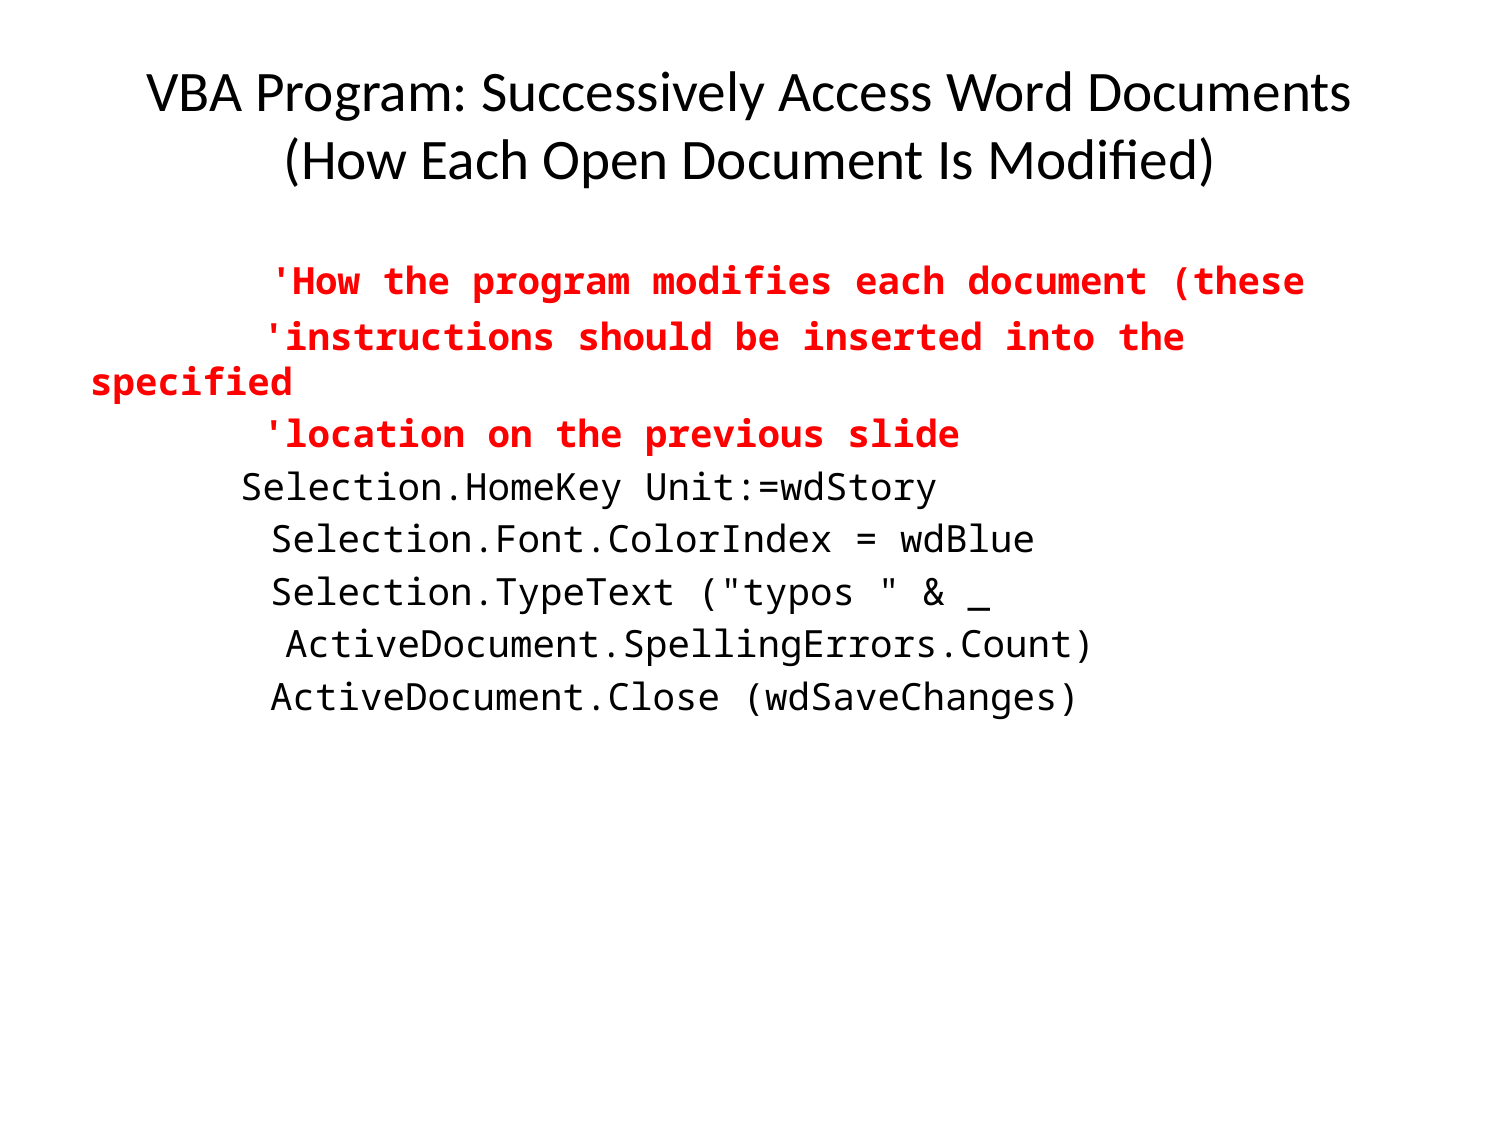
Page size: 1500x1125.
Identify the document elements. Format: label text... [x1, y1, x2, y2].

list 'How the program modifies each document (these 'instructions should be inserted into the specified 'location on the previous slide Selection.HomeKey Unit:=wdStory Selection.Font.ColorIndex = wdBlue Selection.TypeText ("typos " & _ ActiveDocument.SpellingErrors.Count) ActiveDocument.Close (wdSaveChanges) [75, 237, 1425, 1063]
title VBA Program: Successively Access Word Documents (How Each Open Document Is Modified) [75, 45, 1425, 200]
